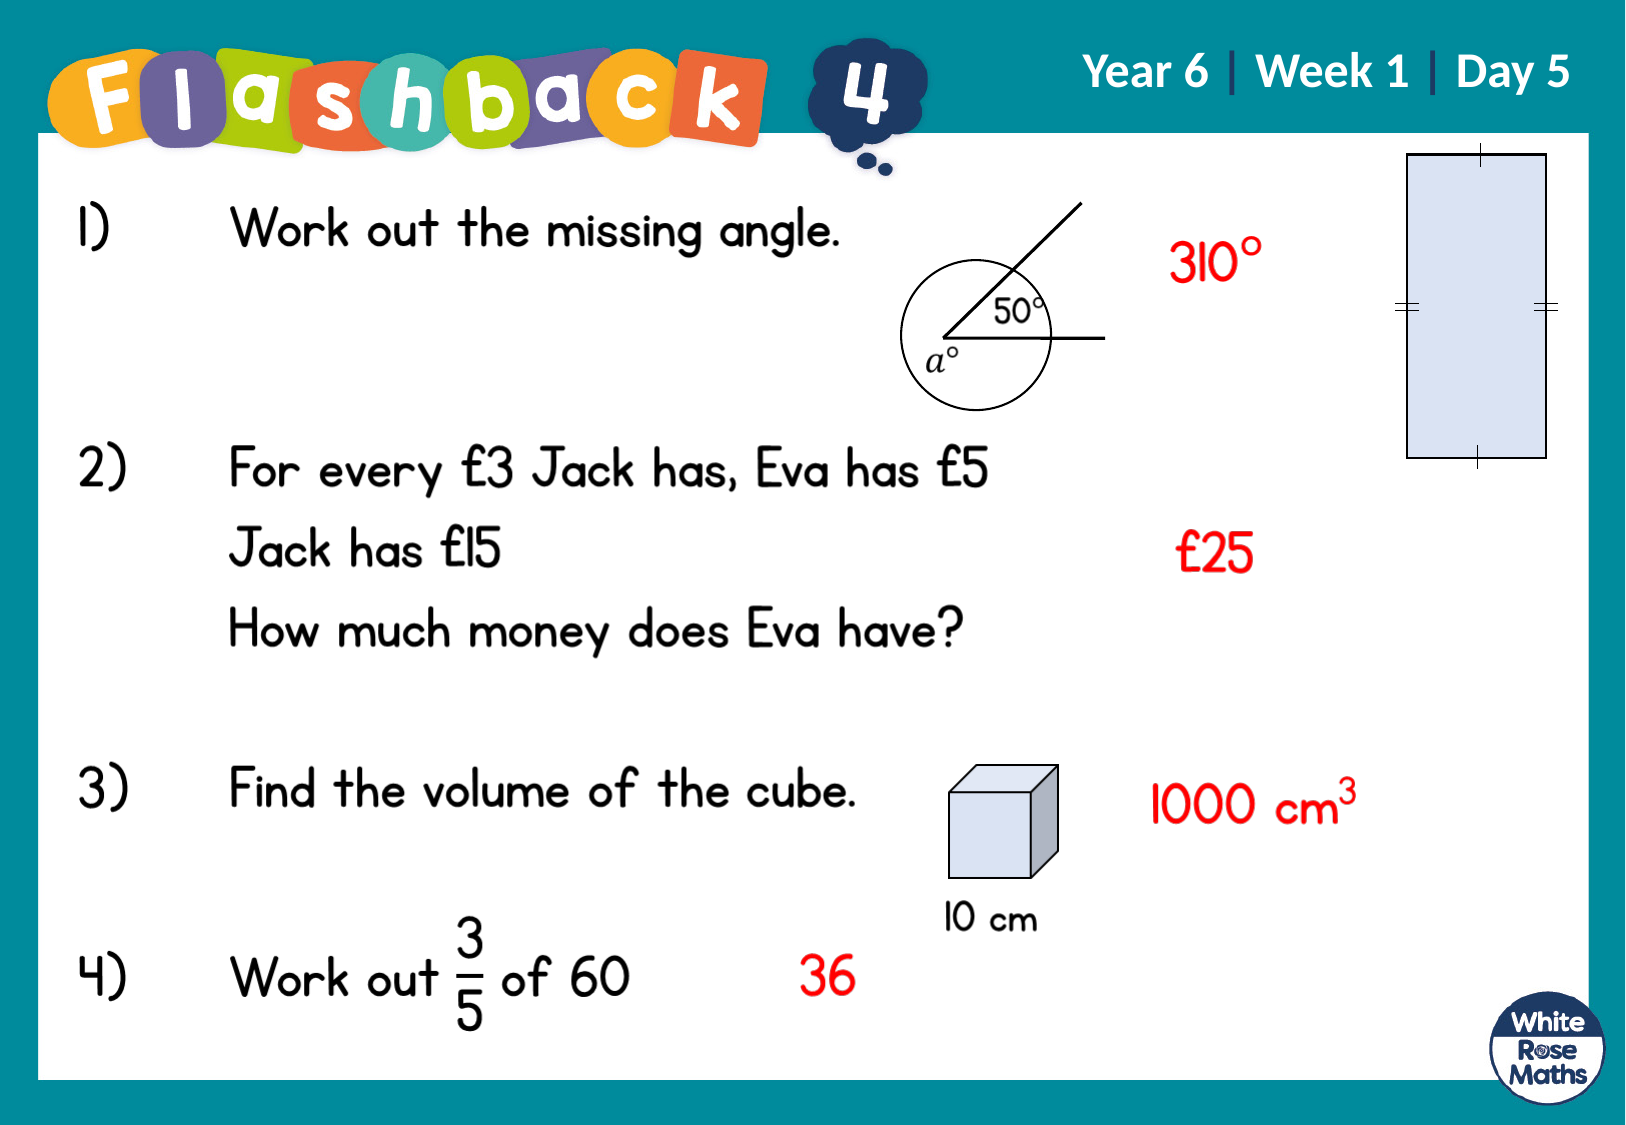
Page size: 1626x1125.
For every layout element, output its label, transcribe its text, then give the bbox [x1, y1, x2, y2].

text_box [943, 202, 1082, 339]
text_box Year 6 | Week 1 | Day 5 [991, 36, 1587, 108]
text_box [1313, 225, 1625, 388]
picture [0, 0, 1626, 1125]
